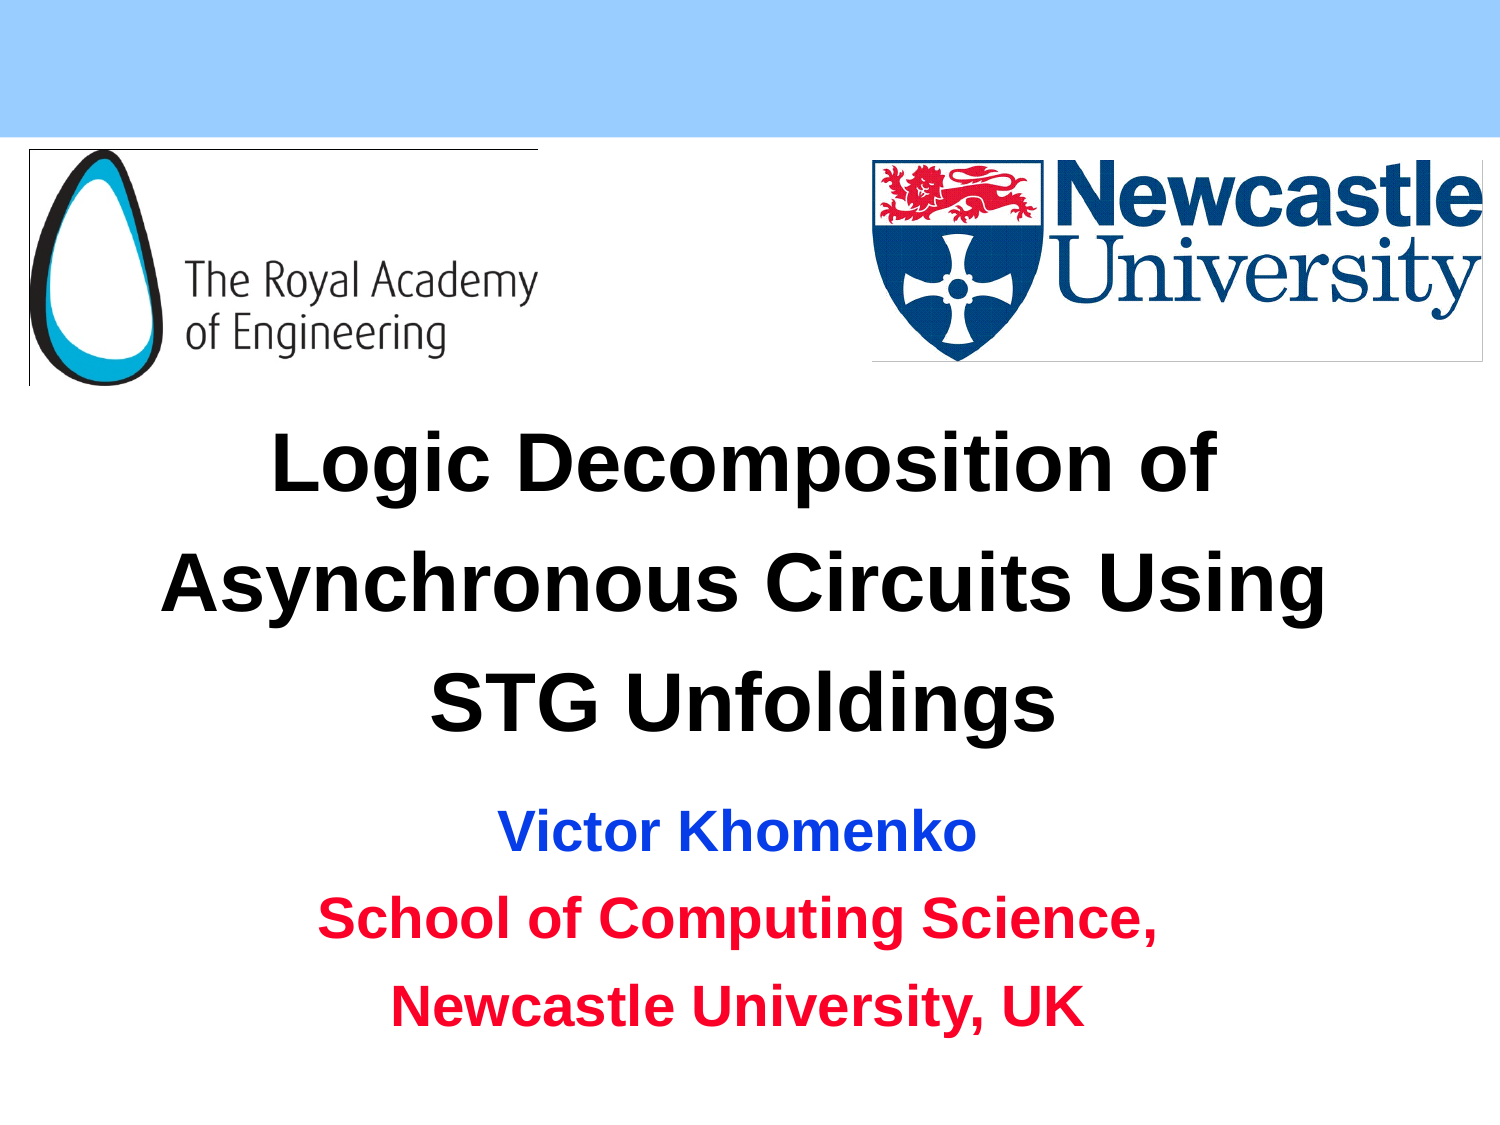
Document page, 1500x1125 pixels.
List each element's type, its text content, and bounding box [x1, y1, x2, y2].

picture [29, 148, 538, 386]
picture [872, 160, 1483, 362]
subtitle Victor Khomenko School of Computing Science, Newcastle University, UK [123, 786, 1353, 1059]
title Logic Decomposition of Asynchronous Circuits Using STG Unfoldings [123, 384, 1365, 752]
